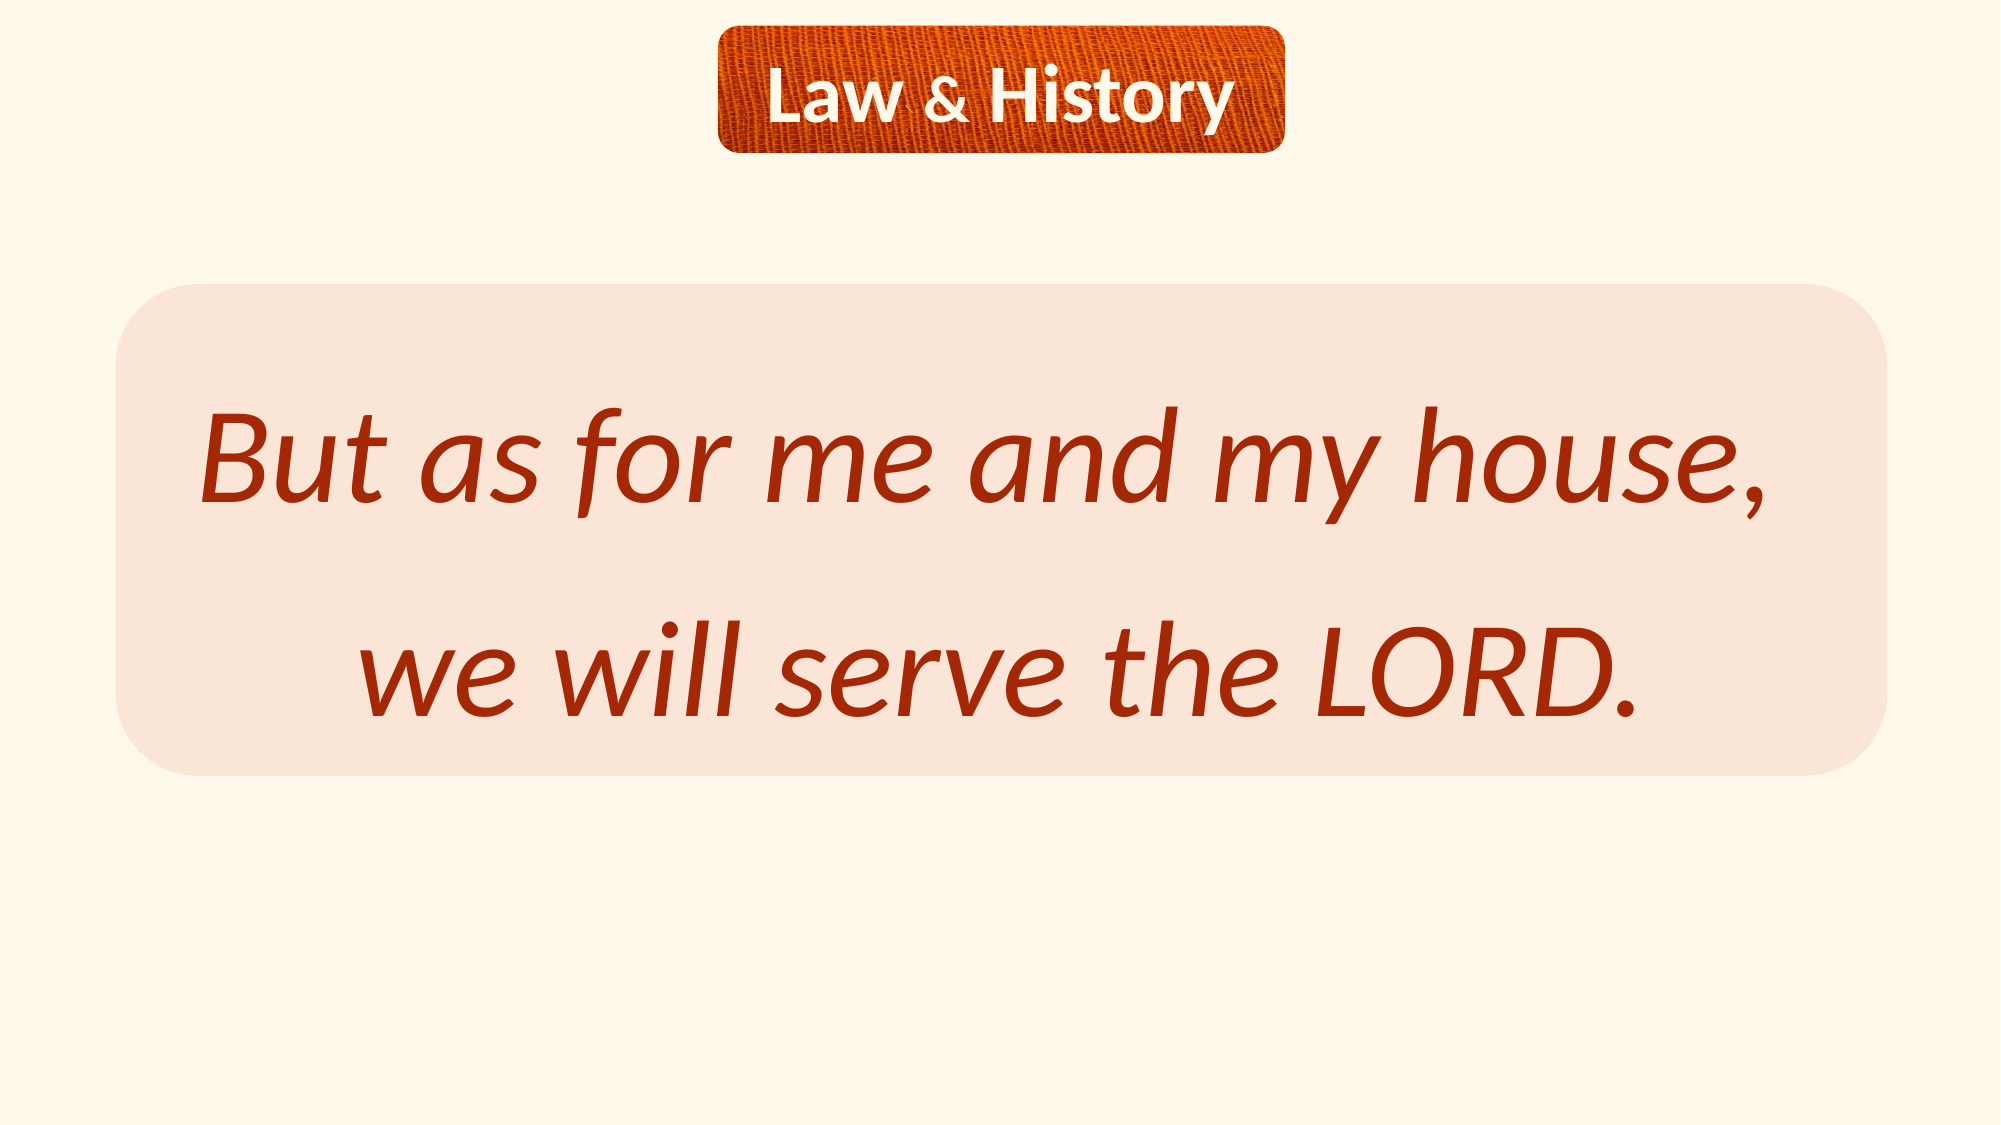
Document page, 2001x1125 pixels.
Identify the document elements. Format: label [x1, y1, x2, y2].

text_box [0, 0, 2000, 1124]
